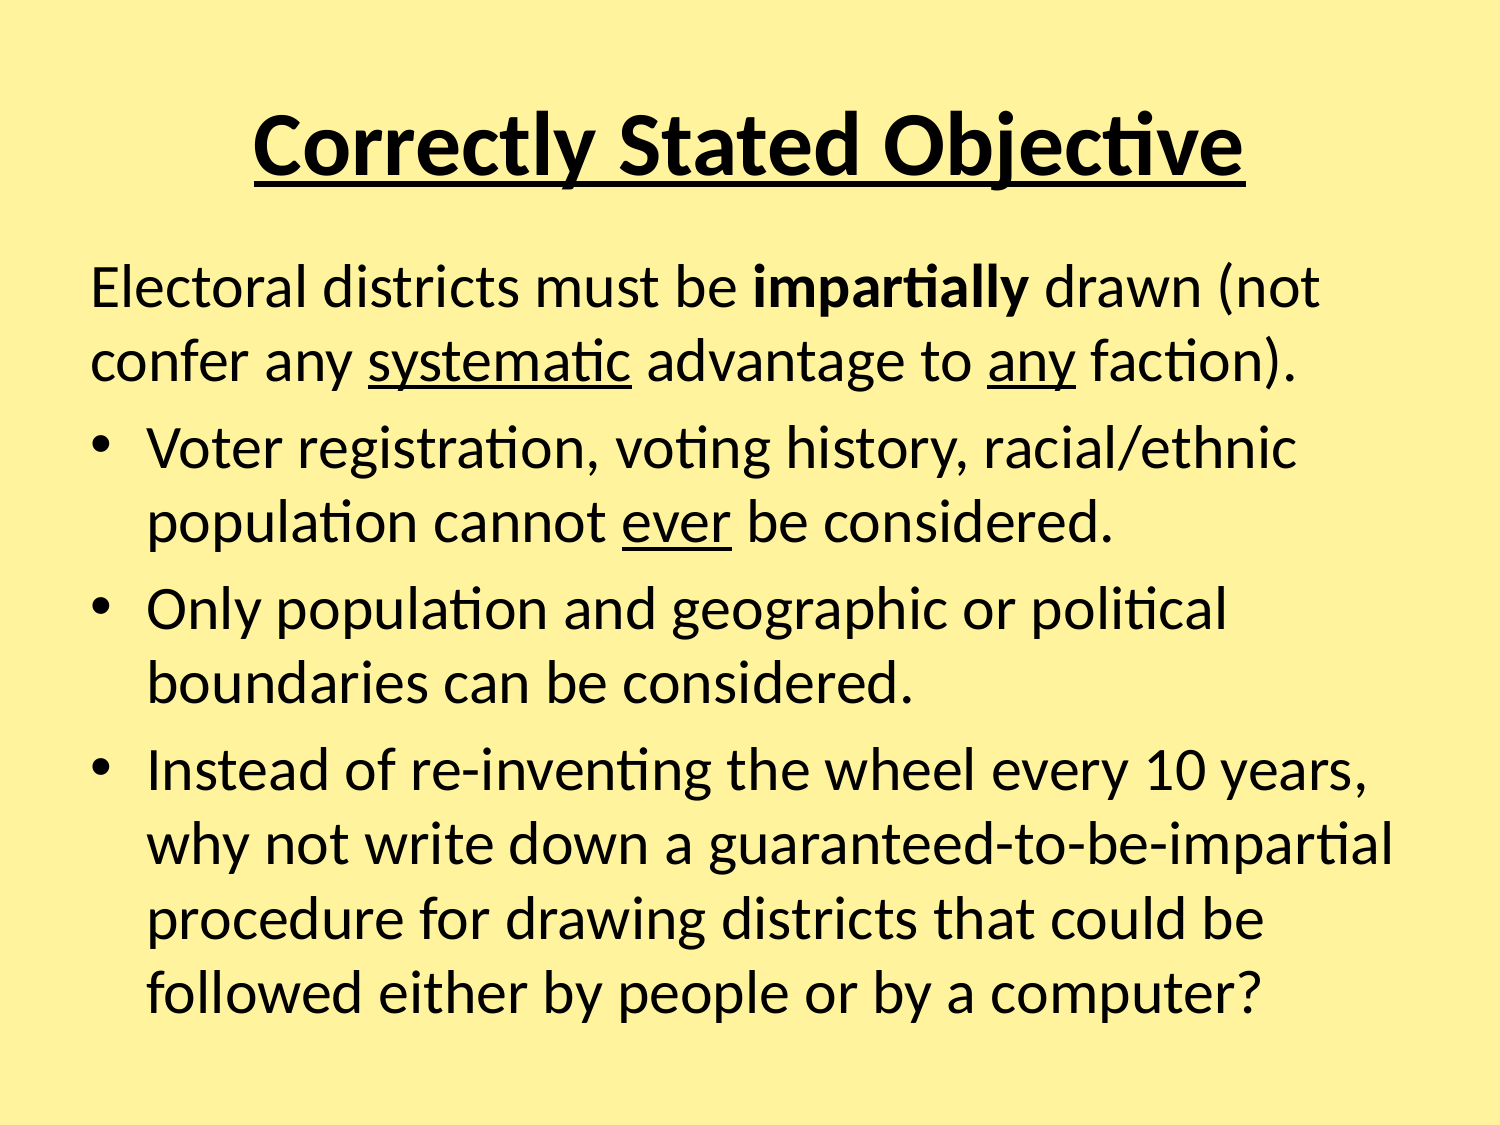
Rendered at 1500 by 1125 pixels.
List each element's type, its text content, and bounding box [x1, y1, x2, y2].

list Electoral districts must be impartially drawn (not confer any systematic advantage to any faction). Voter registration, voting history, racial/ethnic population cannot ever be considered. Only population and geographic or political boundaries can be considered. Instead of re-inventing the wheel every 10 years, why not write down a guaranteed-to-be-impartial procedure for drawing districts that could be followed either by people or by a computer? [75, 237, 1425, 1050]
title Correctly Stated Objective [75, 45, 1425, 233]
